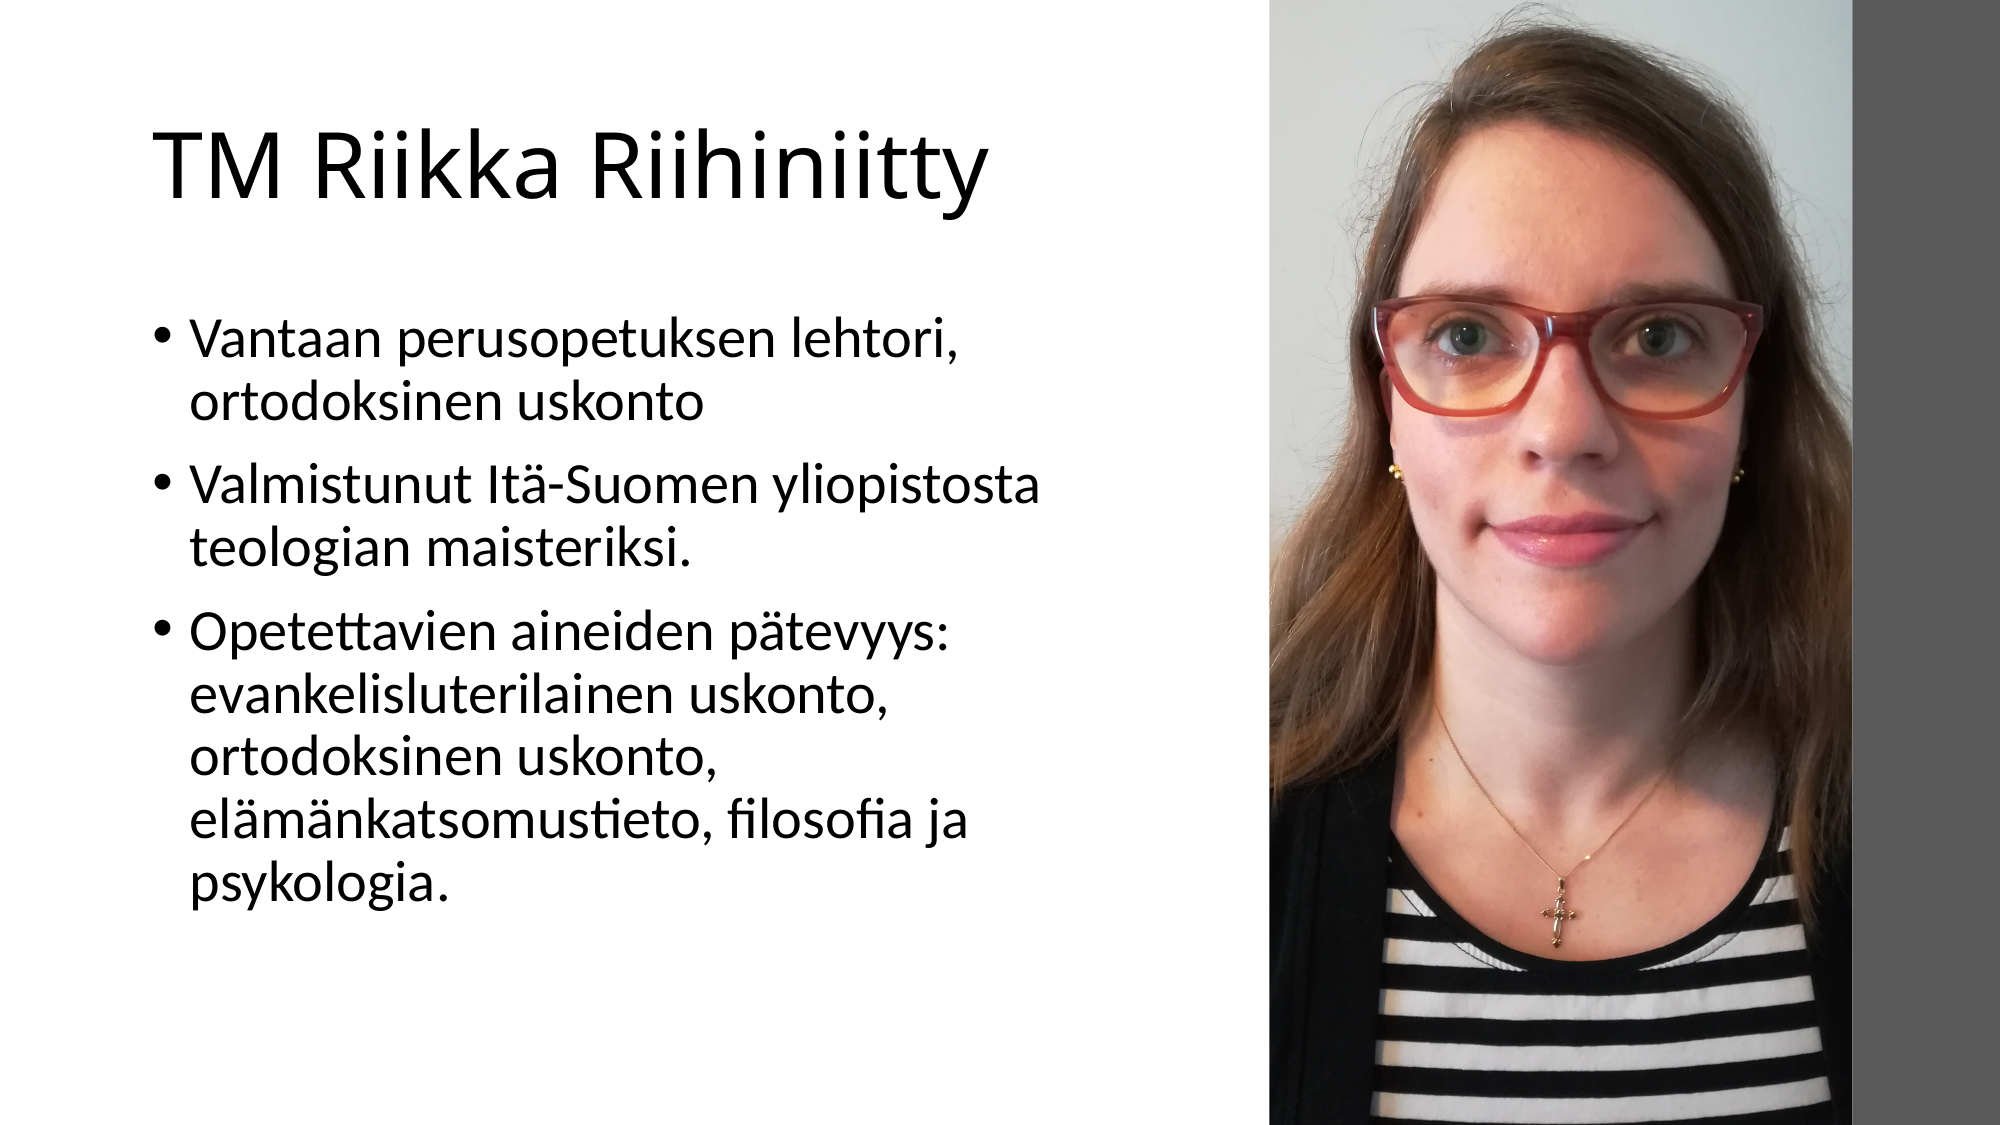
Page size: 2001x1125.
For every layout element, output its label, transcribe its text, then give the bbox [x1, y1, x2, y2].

title TM Riikka Riihiniitty [137, 59, 1205, 278]
text_box [1853, 0, 2000, 1125]
list Vantaan perusopetuksen lehtori, ortodoksinen uskonto Valmistunut Itä-Suomen yliopistosta teologian maisteriksi. Opetettavien aineiden pätevyys: evankelisluterilainen uskonto, ortodoksinen uskonto, elämänkatsomustieto, filosofia ja psykologia. [137, 299, 1205, 1014]
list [1269, 0, 1853, 1125]
